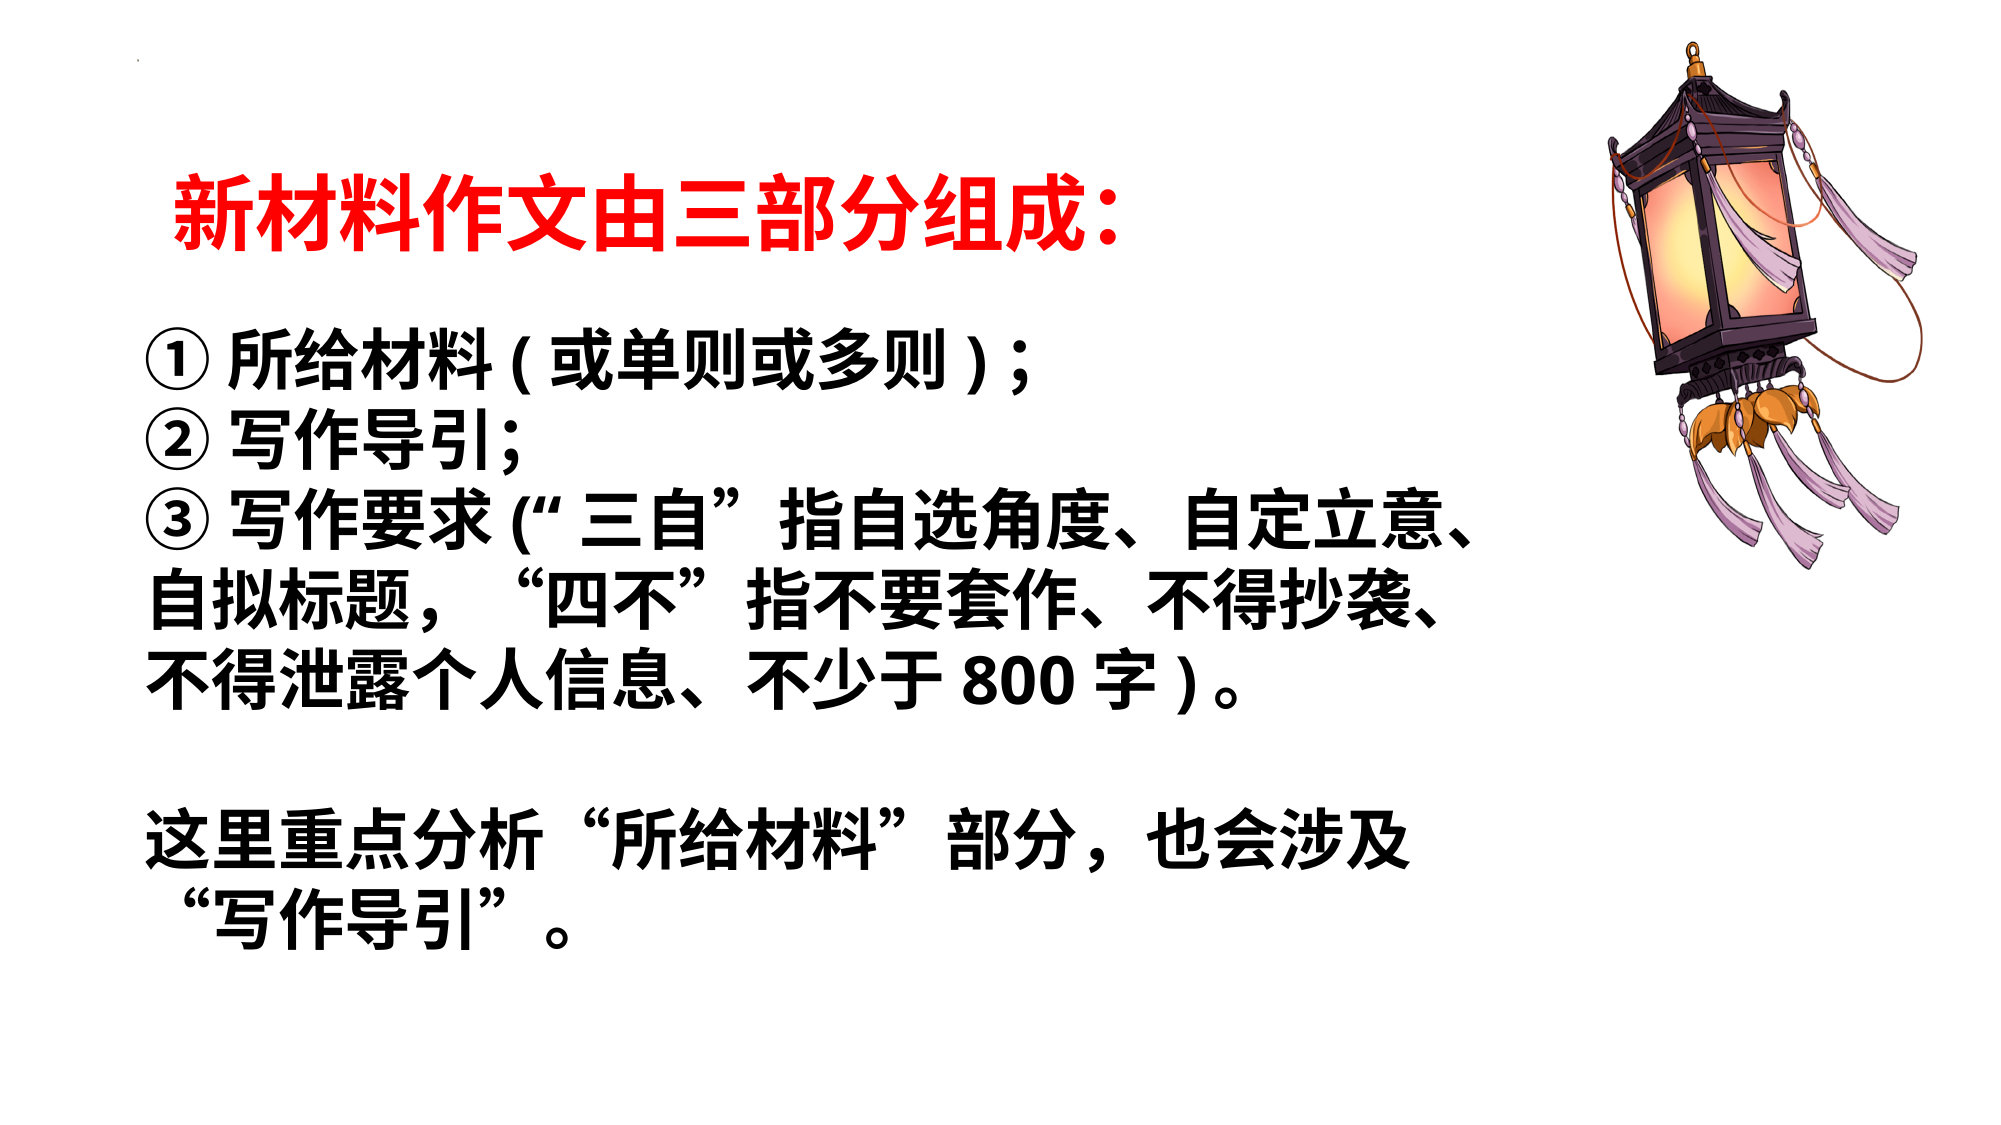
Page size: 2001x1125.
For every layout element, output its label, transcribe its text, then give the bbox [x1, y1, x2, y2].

text_box ①所给材料(或单则或多则)； ②写作导引； ③写作要求(“三自”指自选角度、自定立意、自拟标题，“四不”指不要套作、不得抄袭、不得泄露个人信息、不少于800字)。 这里重点分析“所给材料”部分，也会涉及“写作导引”。 [129, 310, 1518, 943]
picture [1607, 38, 1923, 570]
text_box 新材料作文由三部分组成： [157, 153, 1530, 269]
